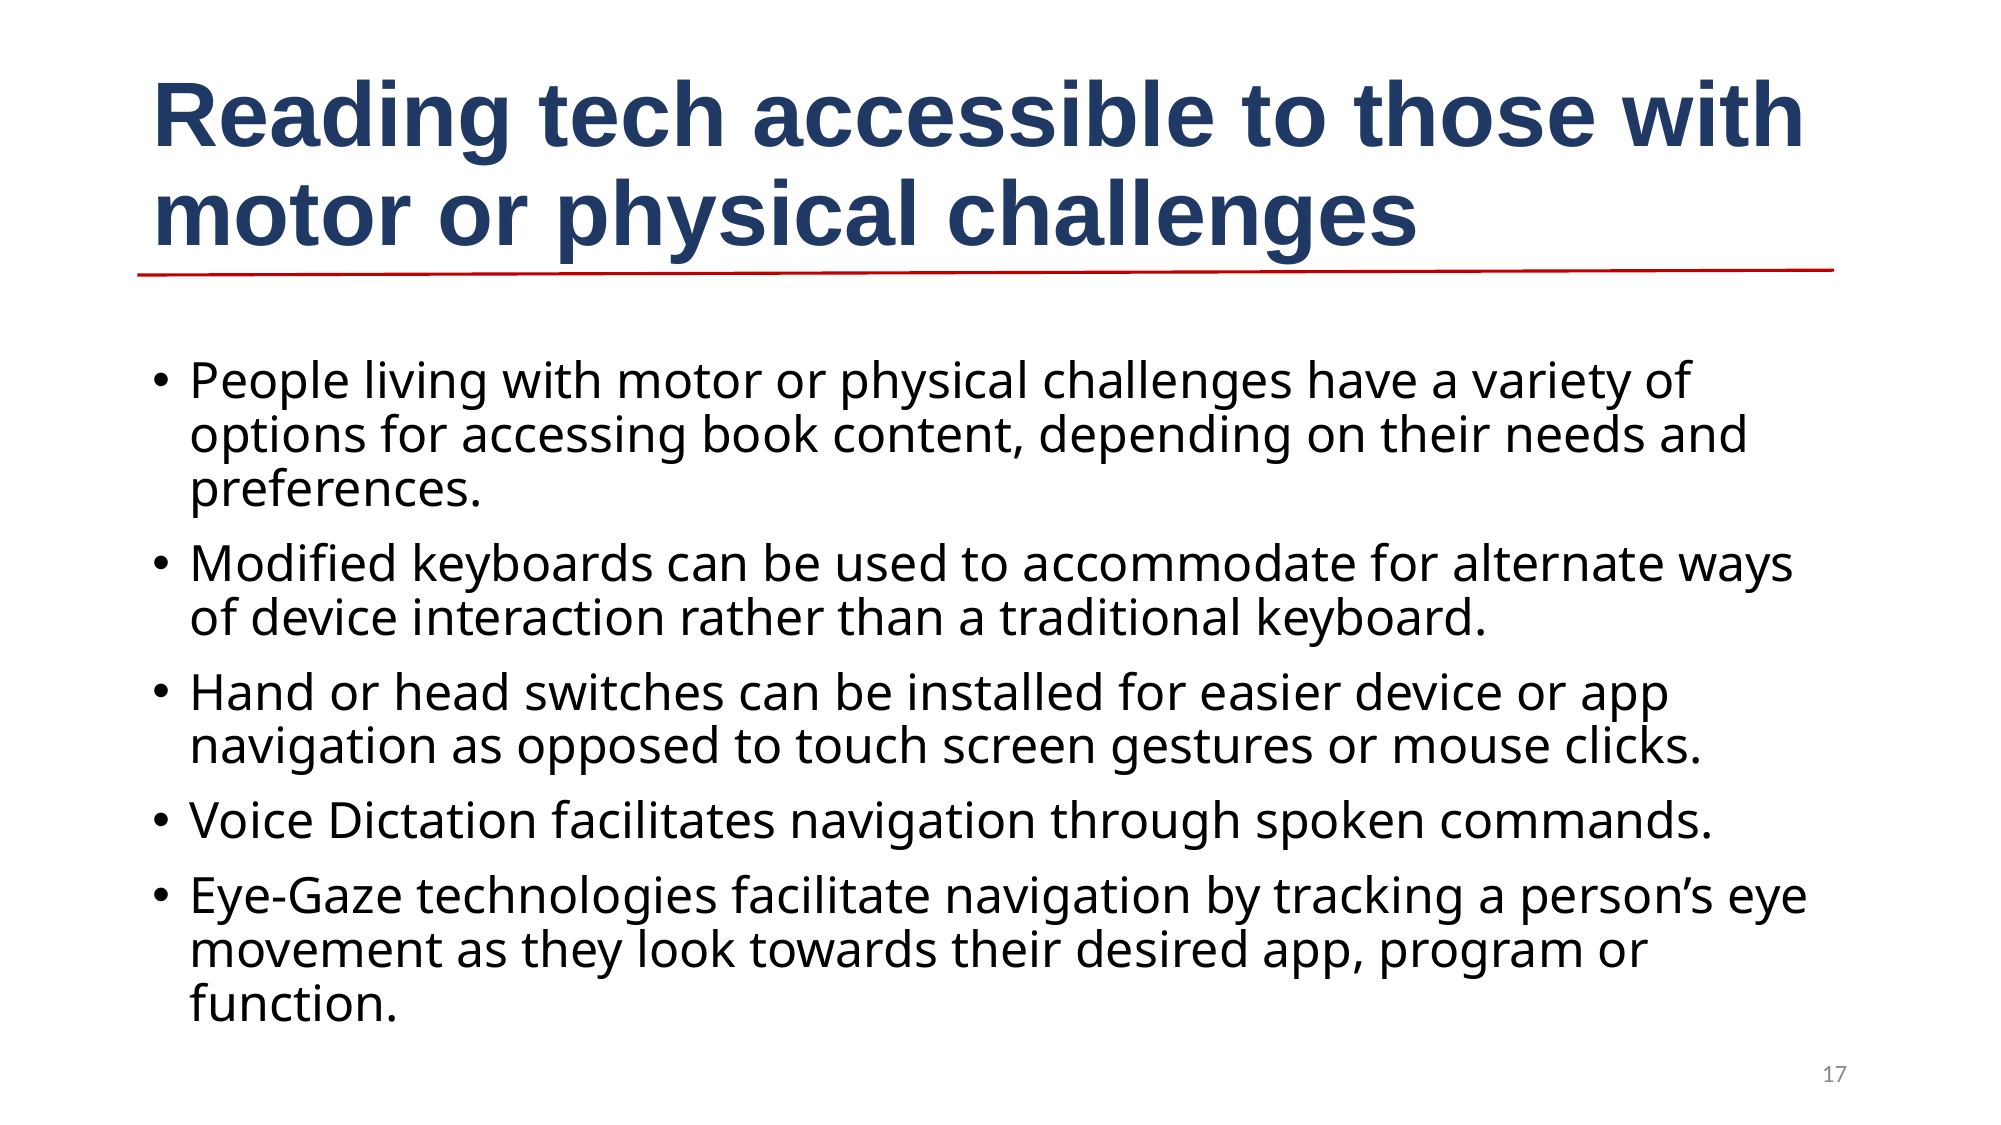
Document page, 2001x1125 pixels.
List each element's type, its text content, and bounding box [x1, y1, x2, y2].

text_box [137, 270, 1835, 275]
slide_number 17 [1412, 1042, 1863, 1103]
list People living with motor or physical challenges have a variety of options for accessing book content, depending on their needs and preferences. Modified keyboards can be used to accommodate for alternate ways of device interaction rather than a traditional keyboard. Hand or head switches can be installed for easier device or app navigation as opposed to touch screen gestures or mouse clicks. Voice Dictation facilitates navigation through spoken commands. Eye-Gaze technologies facilitate navigation by tracking a person’s eye movement as they look towards their desired app, program or function. [137, 347, 1863, 1062]
title Reading tech accessible to those with motor or physical challenges [137, 57, 1863, 275]
